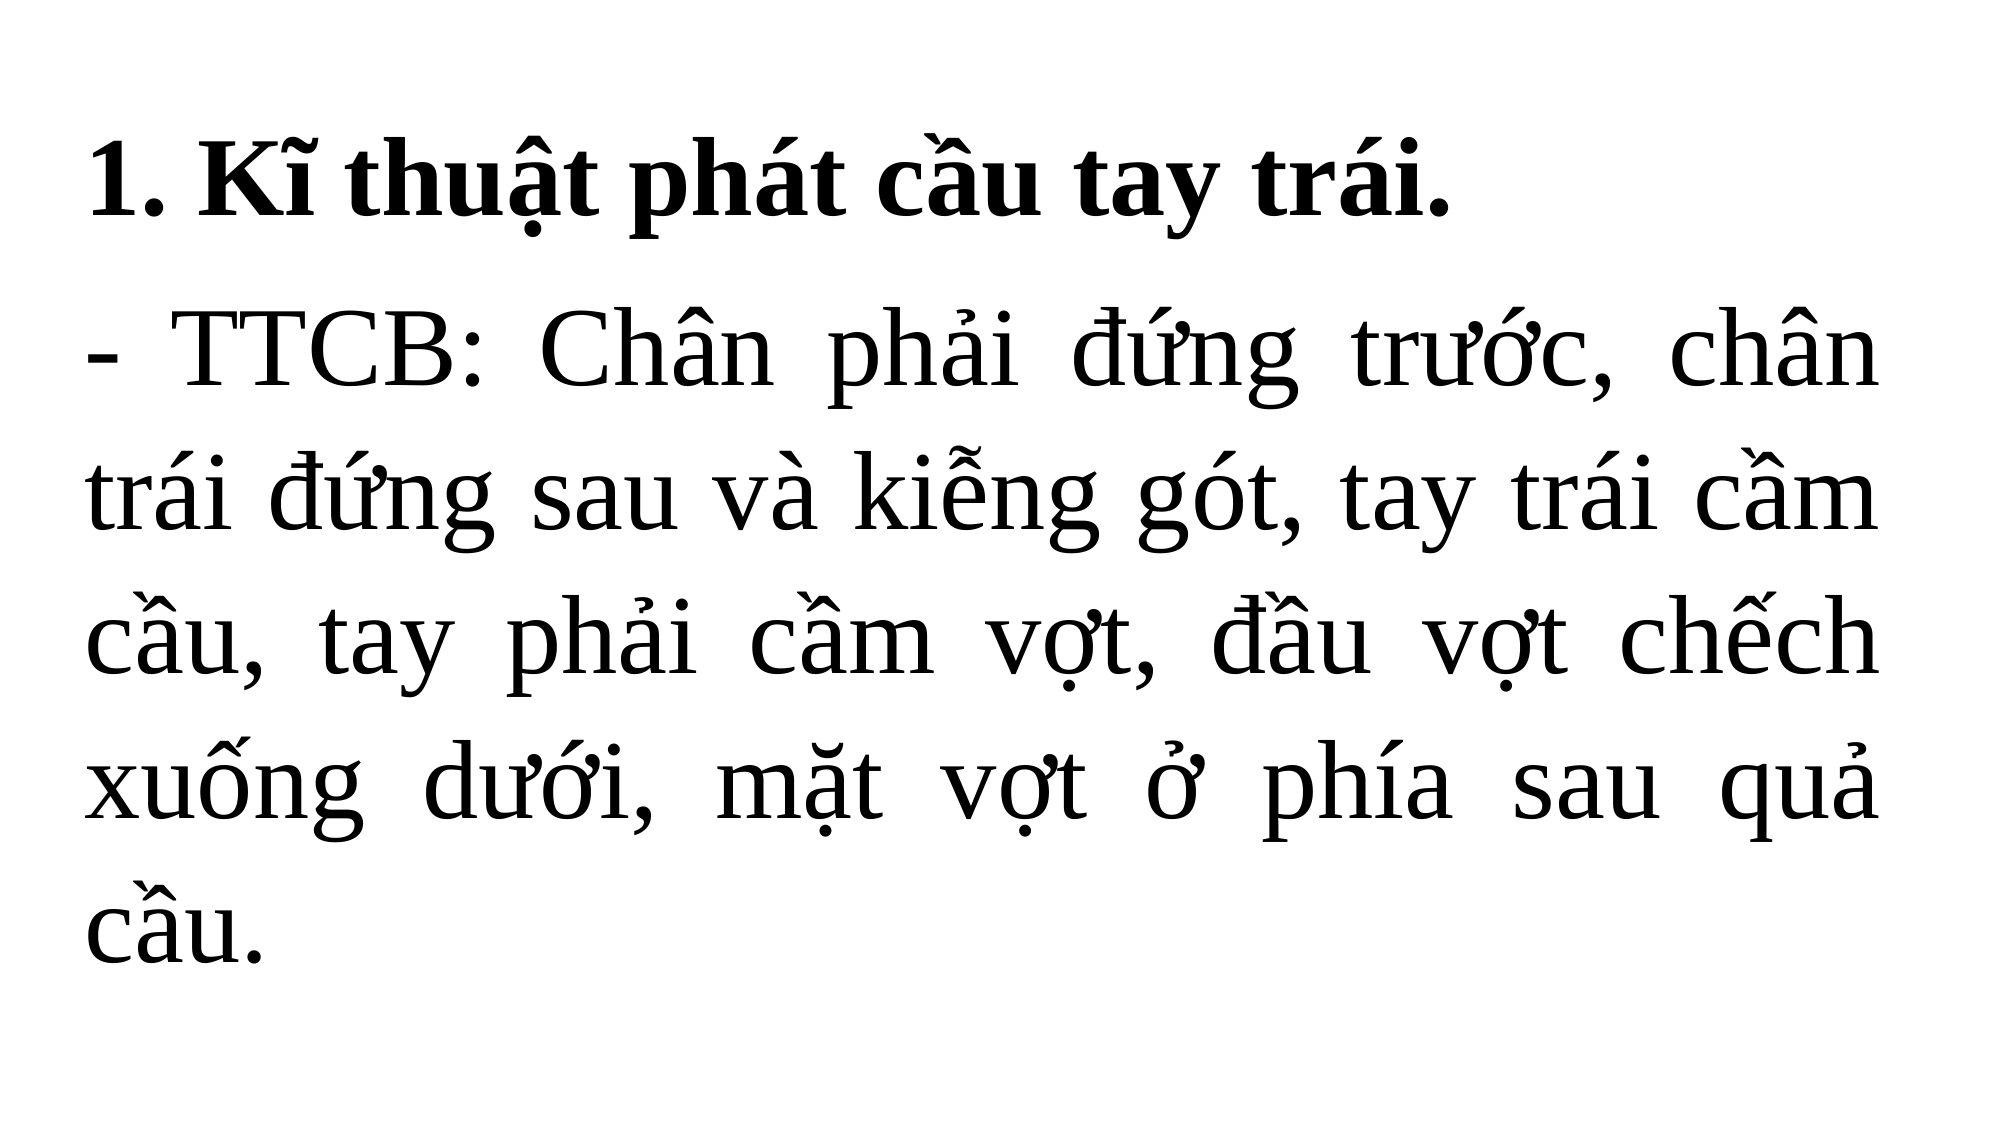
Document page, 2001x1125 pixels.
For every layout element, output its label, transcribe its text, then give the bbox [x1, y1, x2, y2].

text_box 1. Kĩ thuật phát cầu tay trái. - TTCB: Chân phải đứng trước, chân trái đứng sau và kiễng gót, tay trái cầm cầu, tay phải cầm vợt, đầu vợt chếch xuống dưới, mặt vợt ở phía sau quả cầu. [69, 86, 1898, 993]
